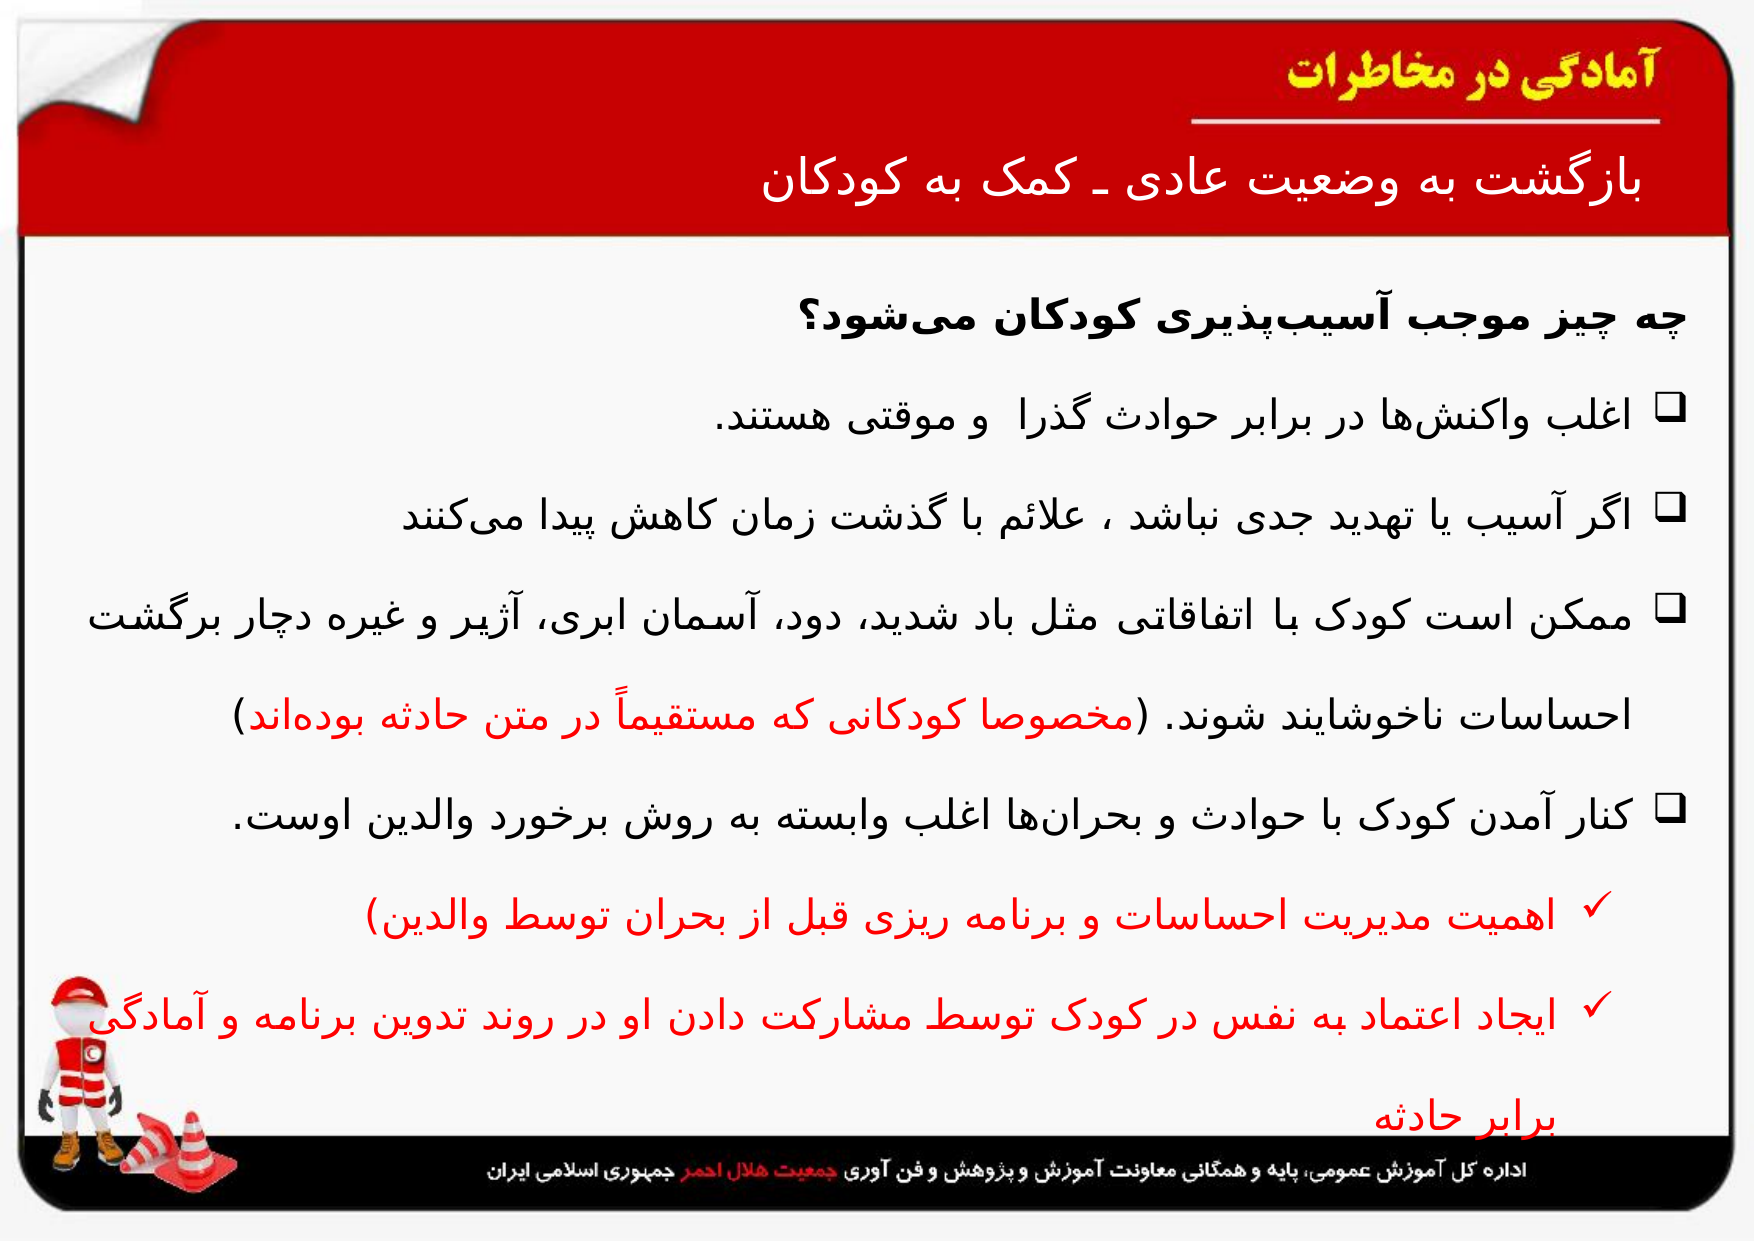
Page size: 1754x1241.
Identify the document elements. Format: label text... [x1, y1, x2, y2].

title بازگشت به وضعیت عادی ـ کمک به کودکان [147, 125, 1661, 231]
text_box چه چیز موجب آسیب‌پذیری کودکان می‌شود؟ اغلب واکنش‌ها در برابر حوادث گذرا و موقتی هستند. اگر آسیب یا تهدید جدی نباشد ، علائم با گذشت زمان کاهش پیدا می‌کنند ‌ممکن است ‌کودک با اتفاقاتی مثل باد شدید‌، دود، آسمان ابری‌، آژیر و غیره ‌دچار ‌برگشت احساسات ناخوشایند شوند. (مخصوصا کودکانی ‌که مستقیماً در متن حادثه بوده‌اند) کنار آمدن کودک با حوادث و بحران‌ها اغلب وابسته به روش برخورد والدین اوست. اهمیت مدیریت احساسات و برنامه ریزی قبل از بحران توسط والدین) ایجاد اعتماد به نفس در کودک توسط مشارکت دادن او در روند تدوین برنامه و آمادگی برابر حادثه [72, 230, 1705, 1146]
picture [0, 0, 1754, 1241]
